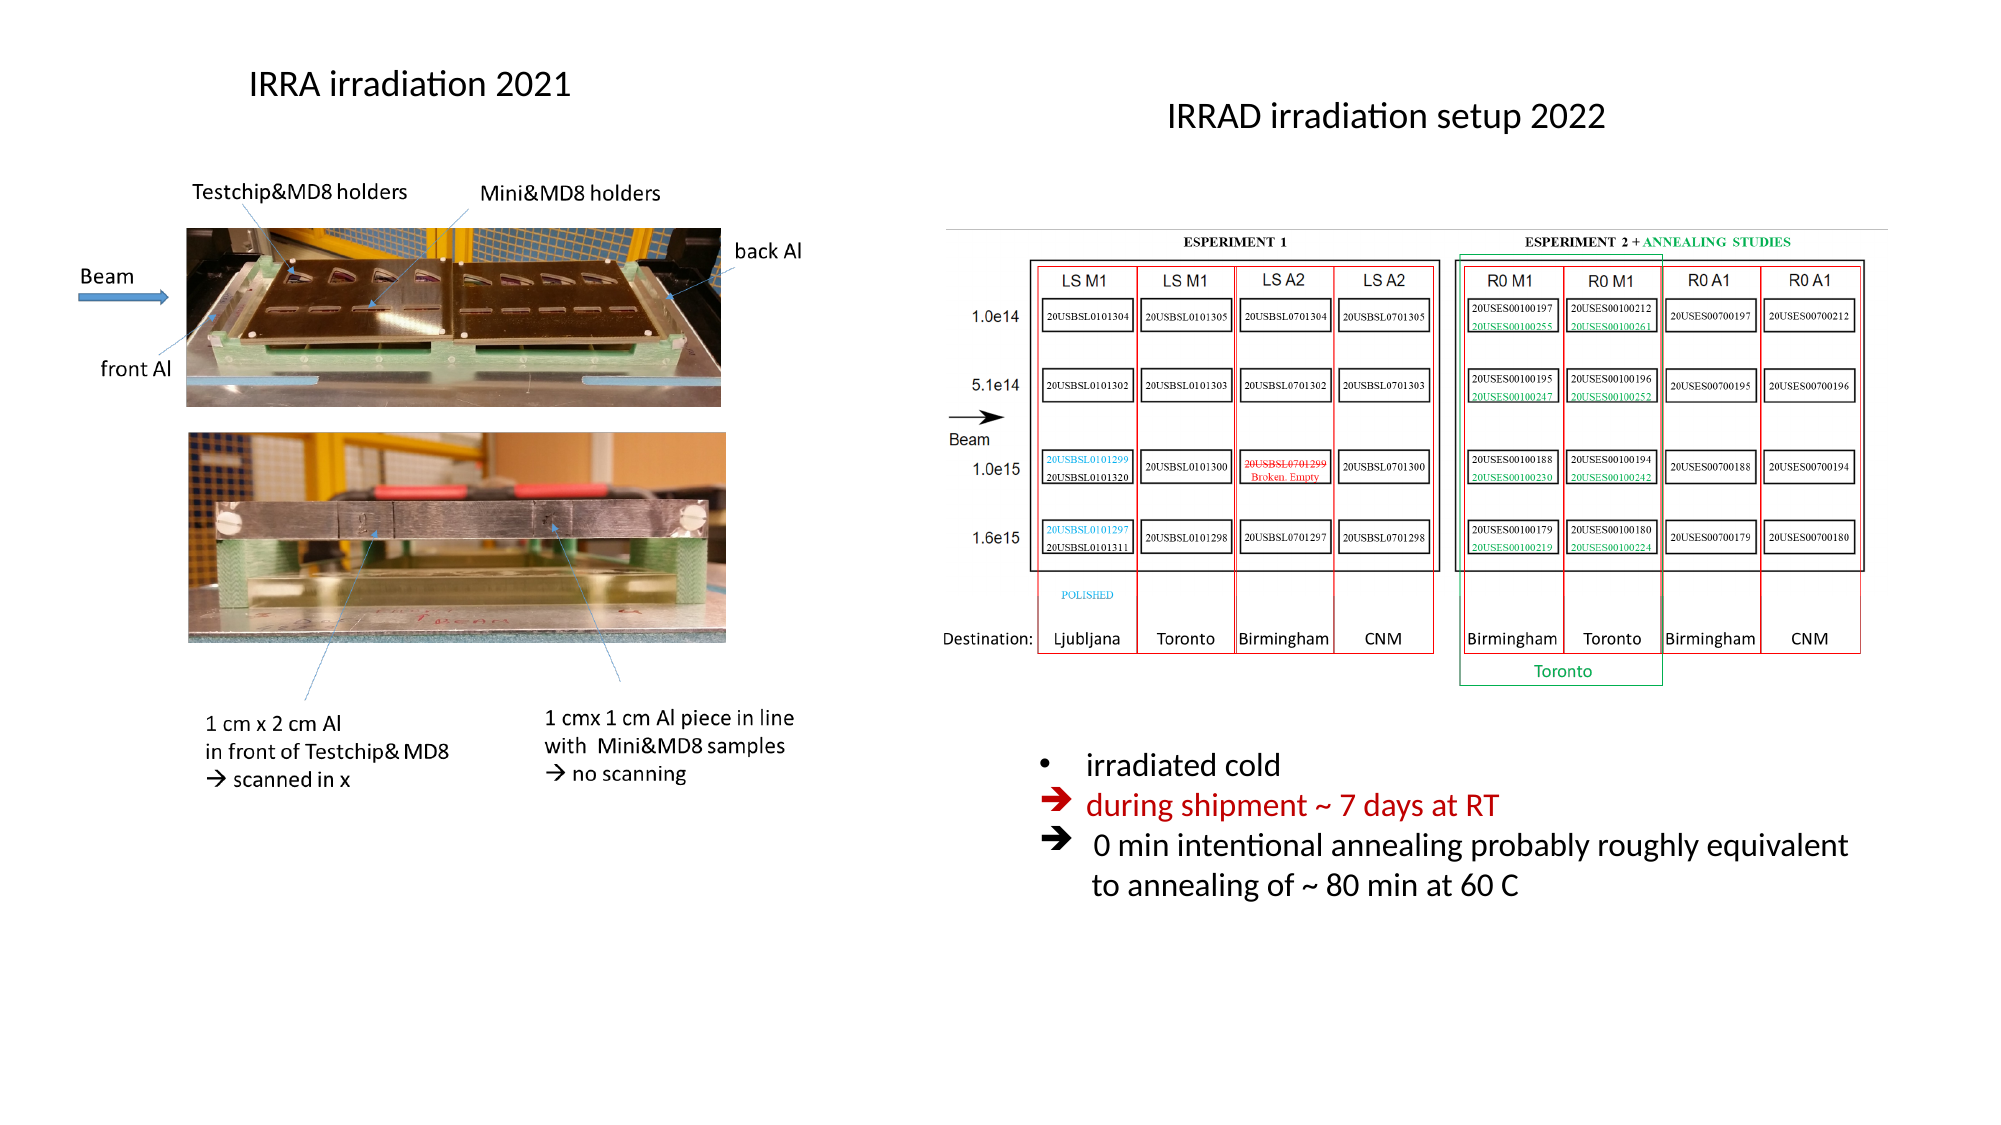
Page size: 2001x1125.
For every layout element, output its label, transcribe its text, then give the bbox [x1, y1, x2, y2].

text_box IRRAD irradiation setup 2022 [1152, 83, 1622, 144]
picture [931, 228, 1888, 693]
picture [65, 169, 817, 807]
text_box irradiated cold during shipment ~ 7 days at RT 0 min intentional annealing probably roughly equivalent to annealing of ~ 80 min at 60 C [1024, 735, 1866, 911]
text_box IRRA irradiation 2021 [234, 51, 587, 111]
